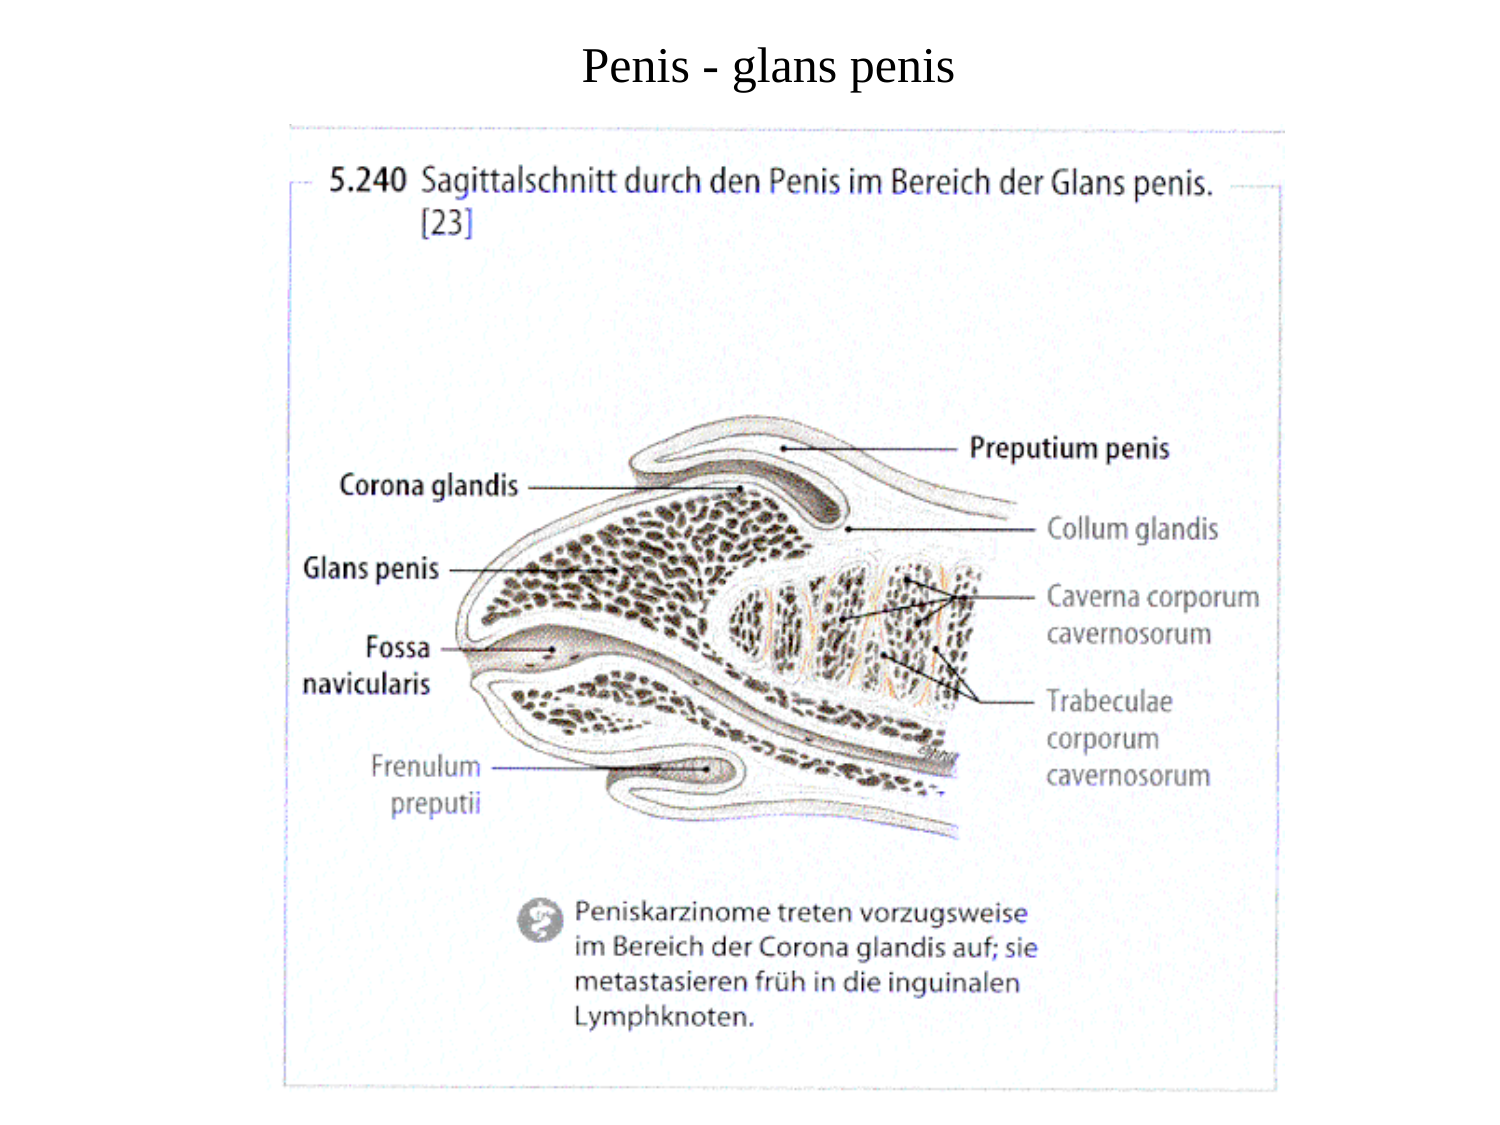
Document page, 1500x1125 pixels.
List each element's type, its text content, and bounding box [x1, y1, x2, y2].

text_box Penis - glans penis [424, 24, 1113, 100]
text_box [262, 124, 1285, 1096]
